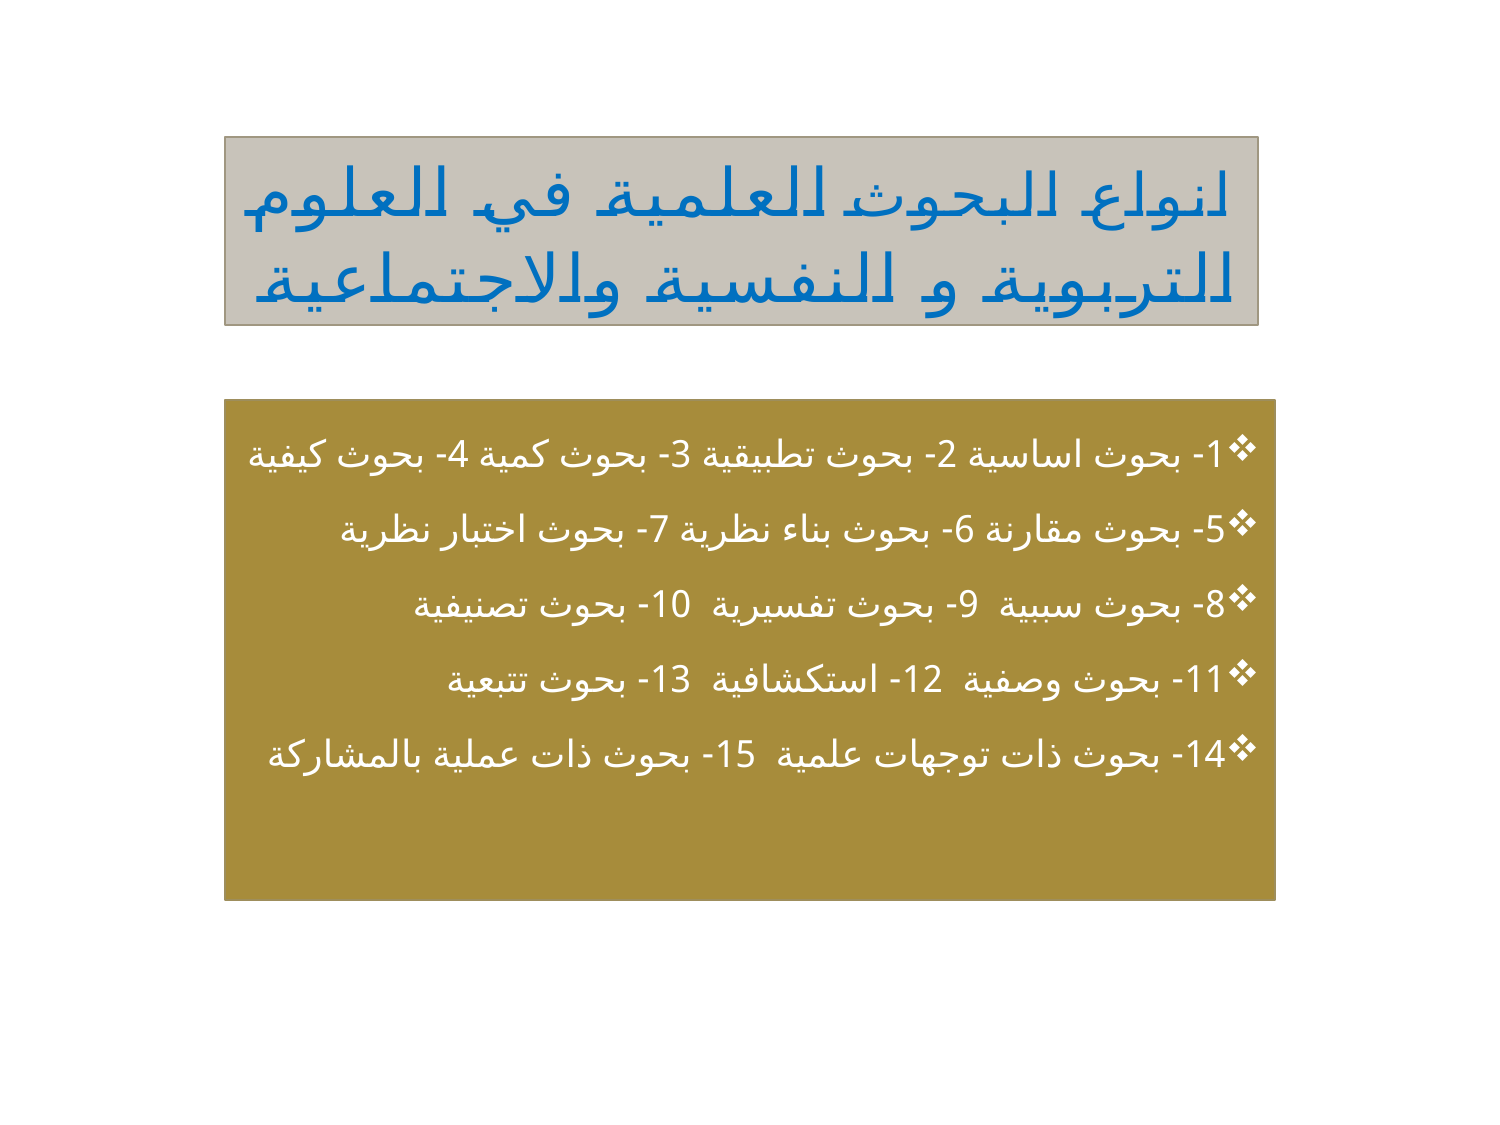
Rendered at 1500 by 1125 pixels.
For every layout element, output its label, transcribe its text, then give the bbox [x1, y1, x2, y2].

list 1- بحوث اساسية 2- بحوث تطبيقية 3- بحوث كمية 4- بحوث كيفية 5- بحوث مقارنة 6- بحوث بناء نظرية 7- بحوث اختبار نظرية 8- بحوث سببية 9- بحوث تفسيرية 10- بحوث تصنيفية 11- بحوث وصفية 12- استكشافية 13- بحوث تتبعية 14- بحوث ذات توجهات علمية 15- بحوث ذات عملية بالمشاركة [224, 399, 1276, 901]
title انواع البحوث العلمية في العلوم التربوية و النفسية والاجتماعية [224, 136, 1259, 326]
